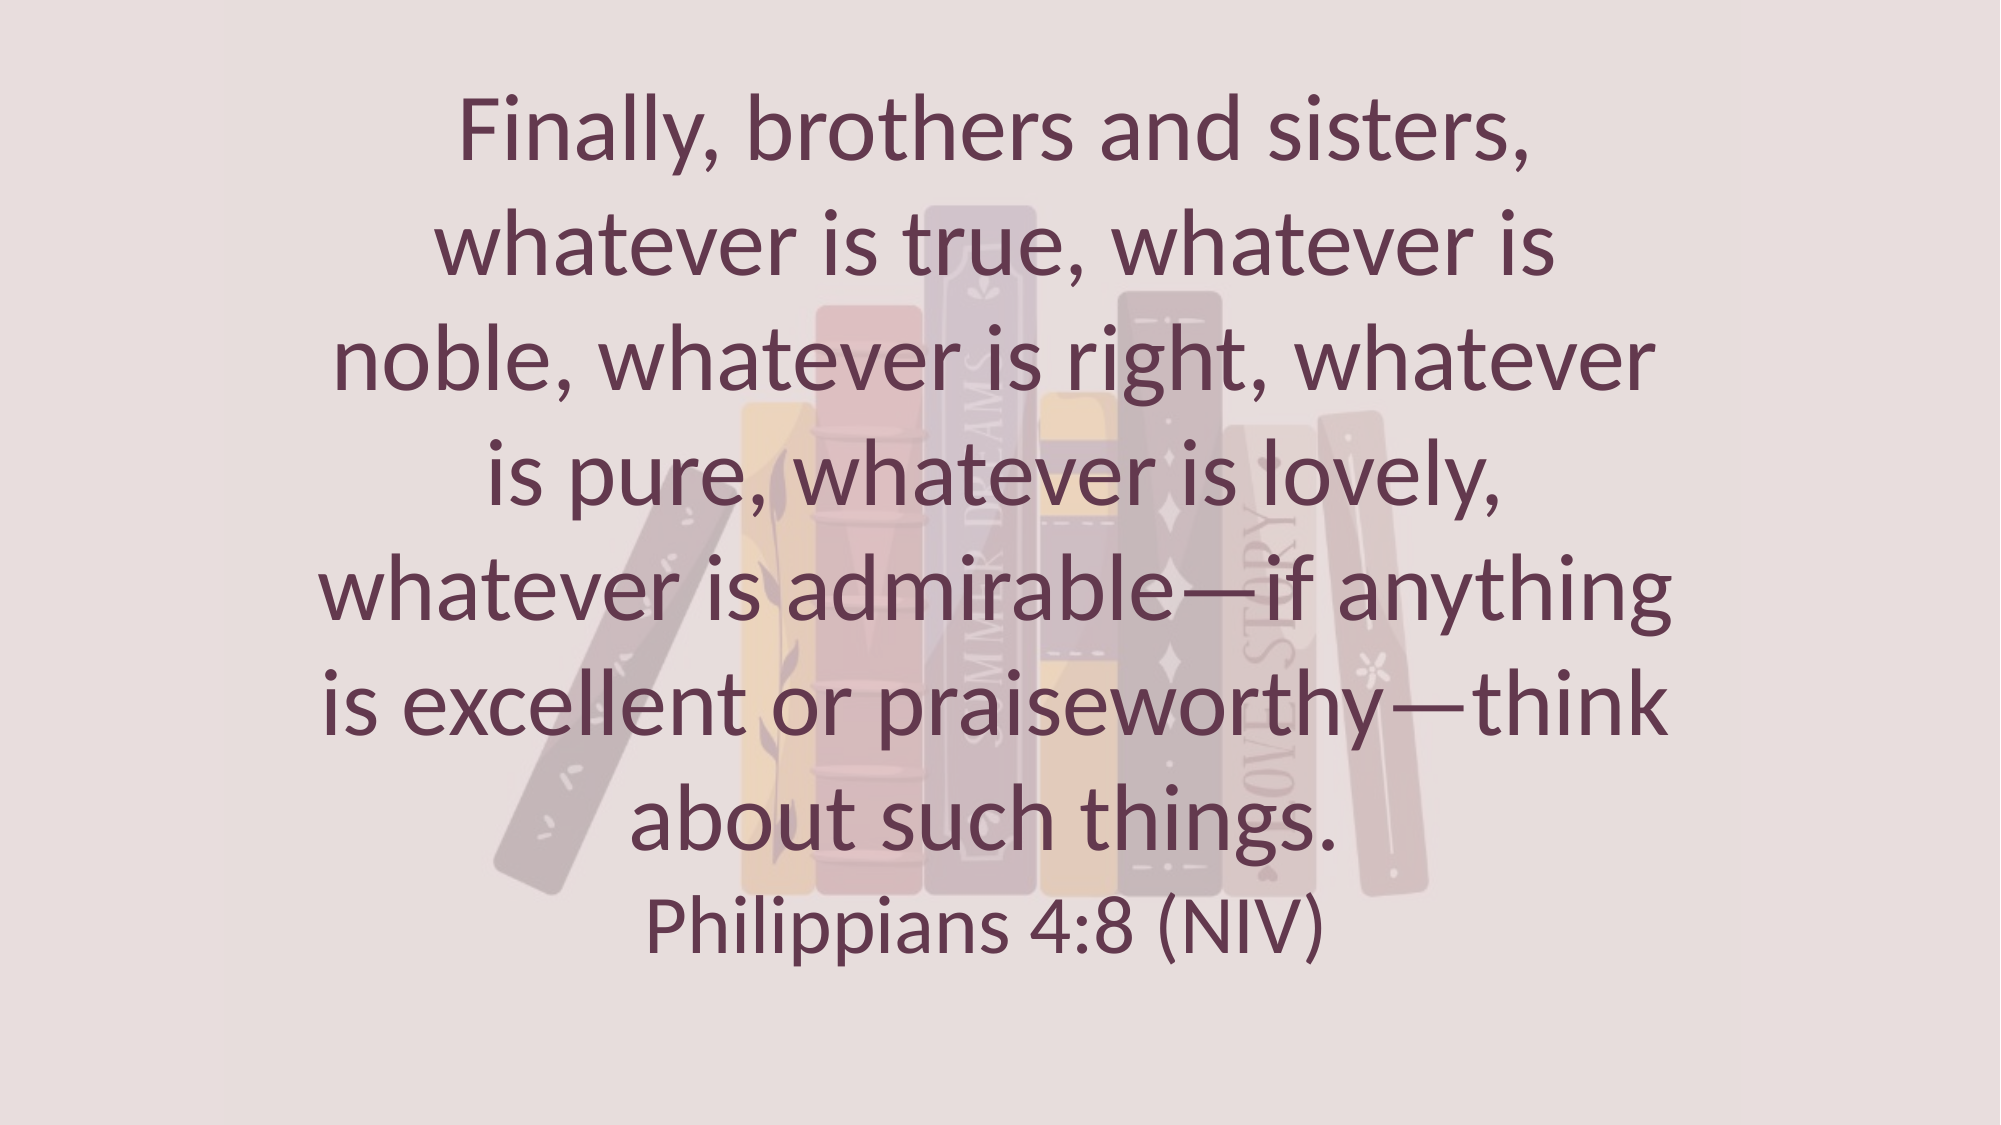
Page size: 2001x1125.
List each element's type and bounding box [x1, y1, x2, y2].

picture [224, 0, 1741, 1125]
